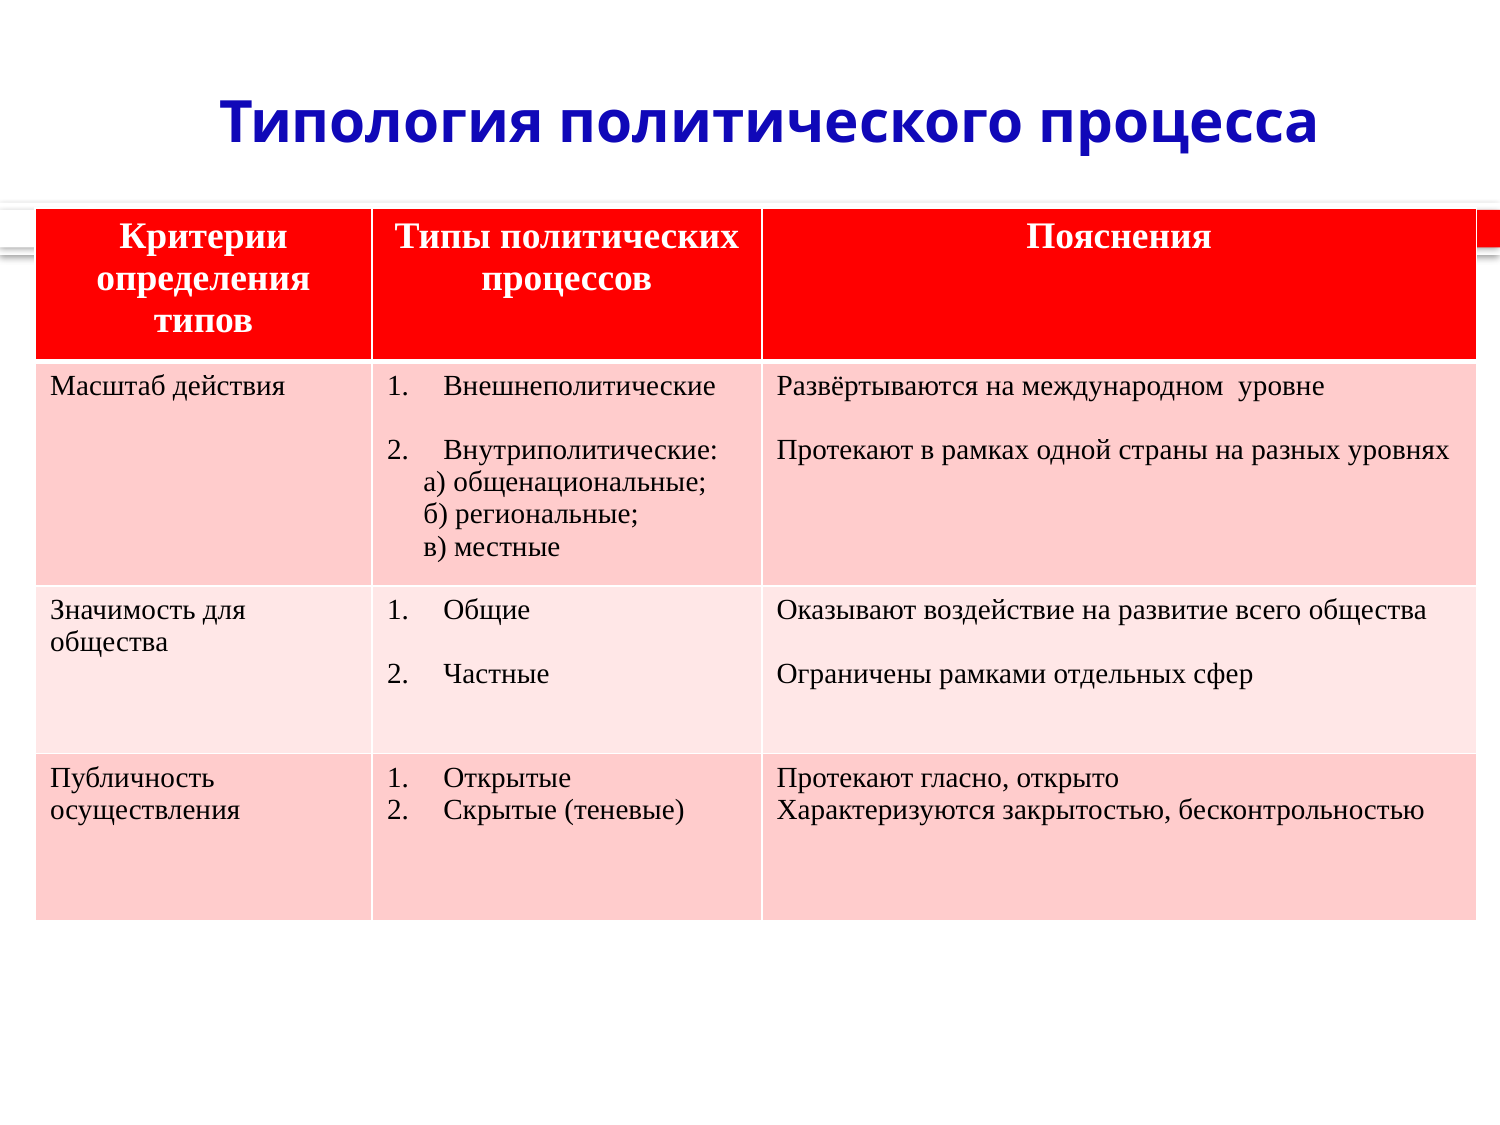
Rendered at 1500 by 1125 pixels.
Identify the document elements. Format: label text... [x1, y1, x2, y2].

table_header Критерии определения типов [36, 209, 371, 359]
table_cell Протекают гласно, открыто Характеризуются закрытостью, бесконтрольностью [763, 754, 1476, 920]
table_cell Значимость для общества [36, 587, 371, 753]
table_header Пояснения [763, 209, 1476, 359]
table_cell Оказывают воздействие на развитие всего общества Ограничены рамками отдельных сфер [763, 587, 1476, 753]
table_cell Общие Частные [373, 587, 761, 753]
table_cell Открытые Скрытые (теневые) [373, 754, 761, 920]
title Типология политического процесса [100, 37, 1439, 201]
table_header Типы политических процессов [373, 209, 761, 359]
table_cell Публичность осуществления [36, 754, 371, 920]
table_cell Масштаб действия [36, 364, 371, 585]
table_cell Внешнеполитические Внутриполитические: а) общенациональные; б) региональные; в) местные [373, 364, 761, 585]
table_cell Развёртываются на международном уровне Протекают в рамках одной страны на разных уровнях [763, 364, 1476, 585]
